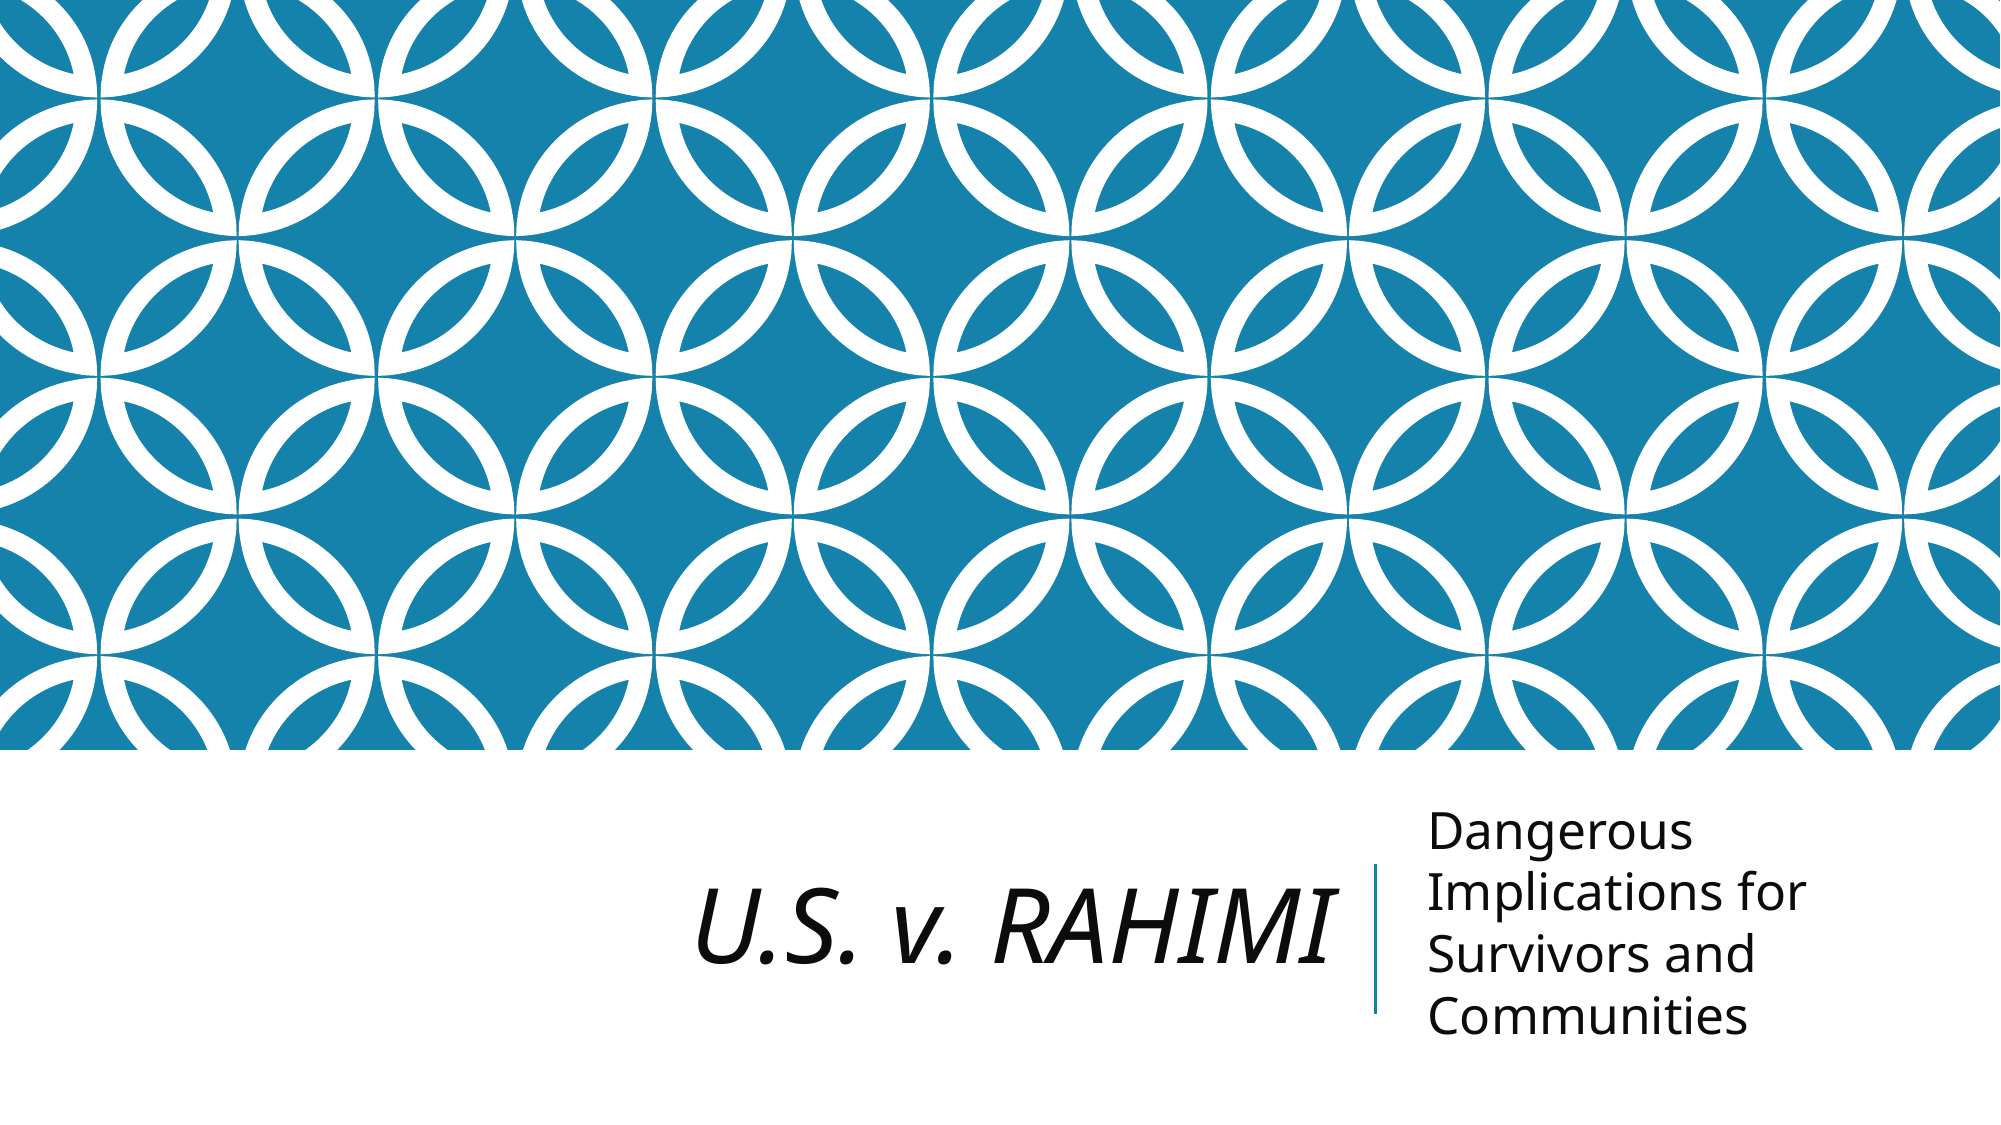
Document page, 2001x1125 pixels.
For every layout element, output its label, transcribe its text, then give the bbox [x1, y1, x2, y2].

subtitle Dangerous Implications for Survivors and Communities [1412, 788, 1938, 1054]
title U.S. v. RAHIMI [75, 813, 1350, 1054]
